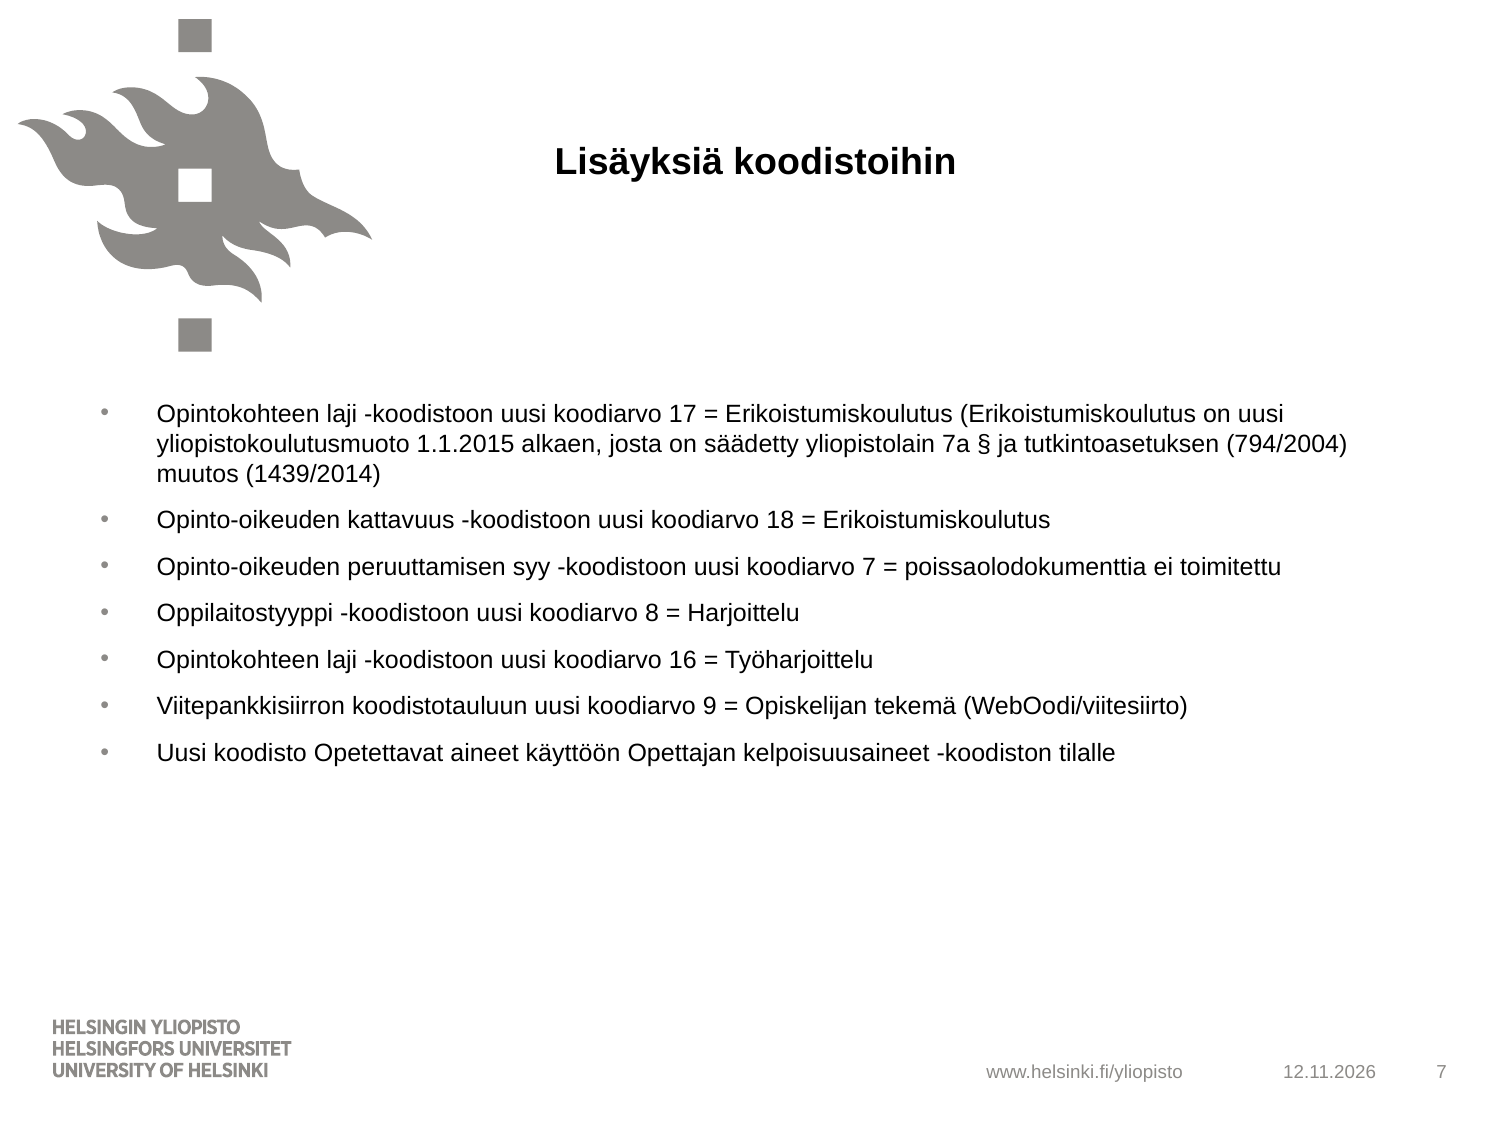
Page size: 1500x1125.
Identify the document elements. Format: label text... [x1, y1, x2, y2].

slide_number 7 [1376, 1011, 1447, 1083]
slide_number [1230, 1011, 1376, 1083]
title Lisäyksiä koodistoihin [537, 137, 975, 197]
subtitle Opintokohteen laji -koodistoon uusi koodiarvo 17 = Erikoistumiskoulutus (Erikoistumiskoulutus on uusi yliopistokoulutusmuoto 1.1.2015 alkaen, josta on säädetty yliopistolain 7a § ja tutkintoasetuksen (794/2004) muutos (1439/2014) Opinto-oikeuden kattavuus -koodistoon uusi koodiarvo 18 = Erikoistumiskoulutus Opinto-oikeuden peruuttamisen syy -koodistoon uusi koodiarvo 7 = poissaolodokumenttia ei toimitettu Oppilaitostyyppi -koodistoon uusi koodiarvo 8 = Harjoittelu Opintokohteen laji -koodistoon uusi koodiarvo 16 = Työharjoittelu Viitepankkisiirron koodistotauluun uusi koodiarvo 9 = Opiskelijan tekemä (WebOodi/viitesiirto) Uusi koodisto Opetettavat aineet käyttöön Opettajan kelpoisuusaineet -koodiston tilalle [100, 397, 1412, 953]
